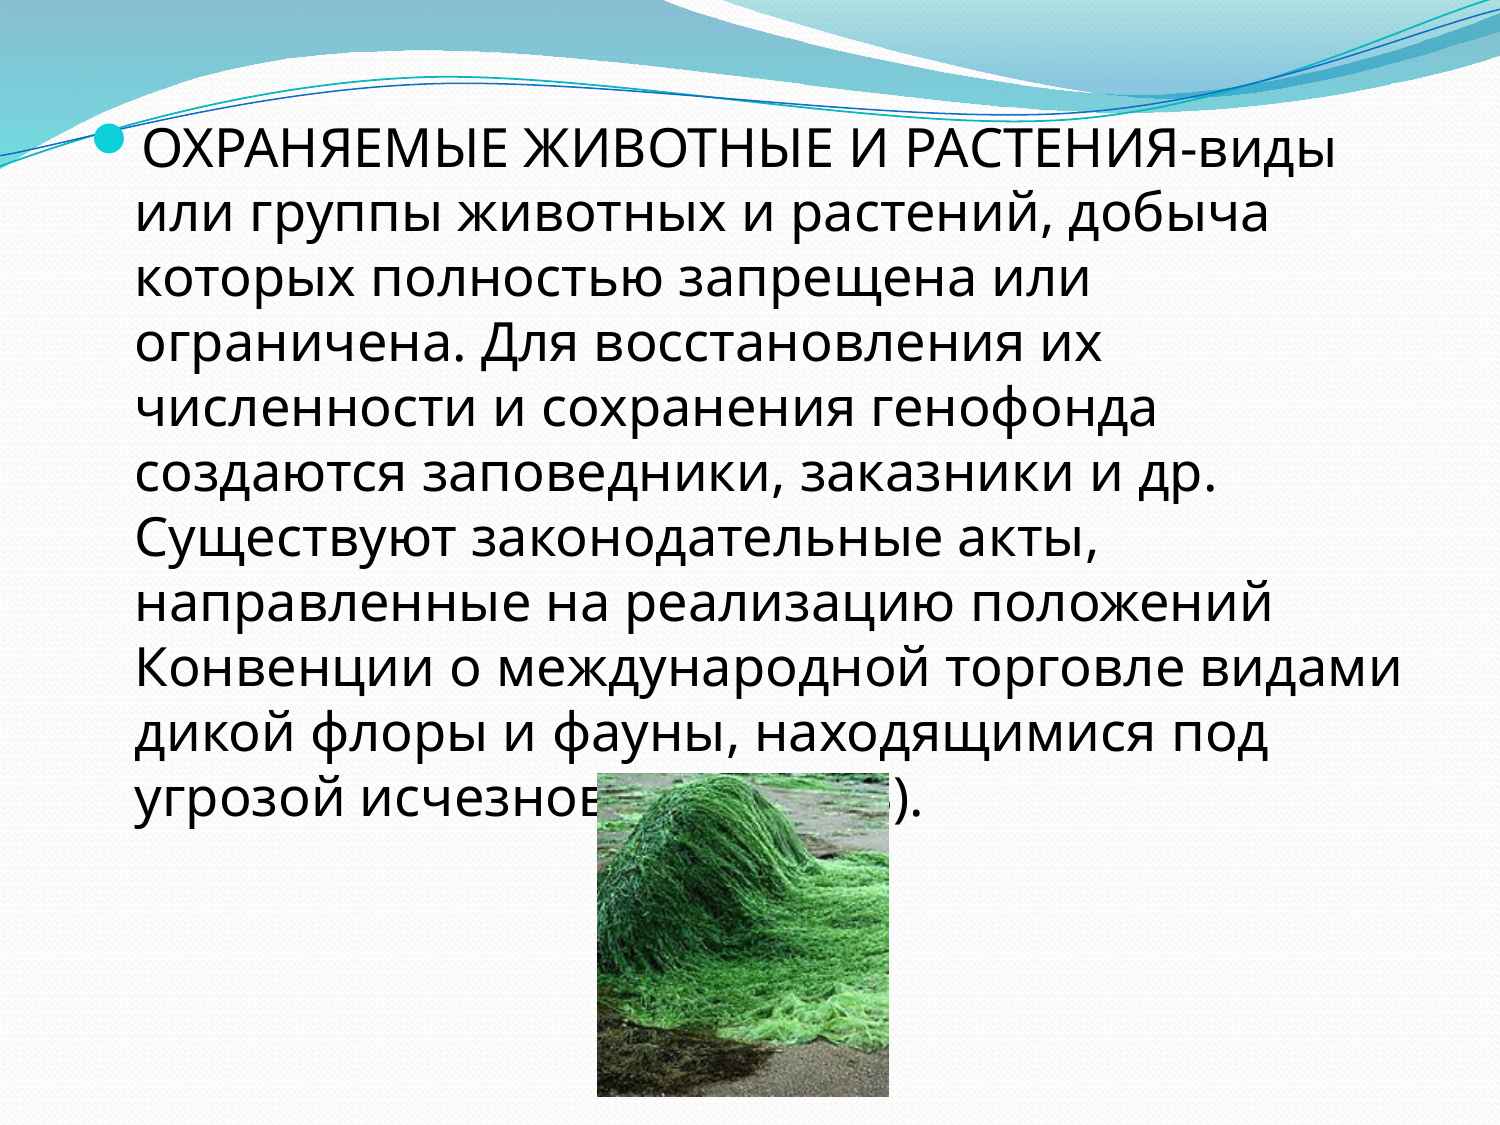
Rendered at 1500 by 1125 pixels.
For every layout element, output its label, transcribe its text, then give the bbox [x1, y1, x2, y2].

picture [597, 773, 889, 1098]
list ОХРАНЯЕМЫЕ ЖИВОТНЫЕ И РАСТЕНИЯ-виды или группы животных и растений, добыча которых полностью запрещена или ограничена. Для восстановления их численности и сохранения генофонда создаются заповедники, заказники и др. Существуют законодательные акты, направленные на реализацию положений Конвенции о международной торговле видами дикой флоры и фауны, находящимися под угрозой исчезновения (1983). [75, 105, 1425, 1038]
